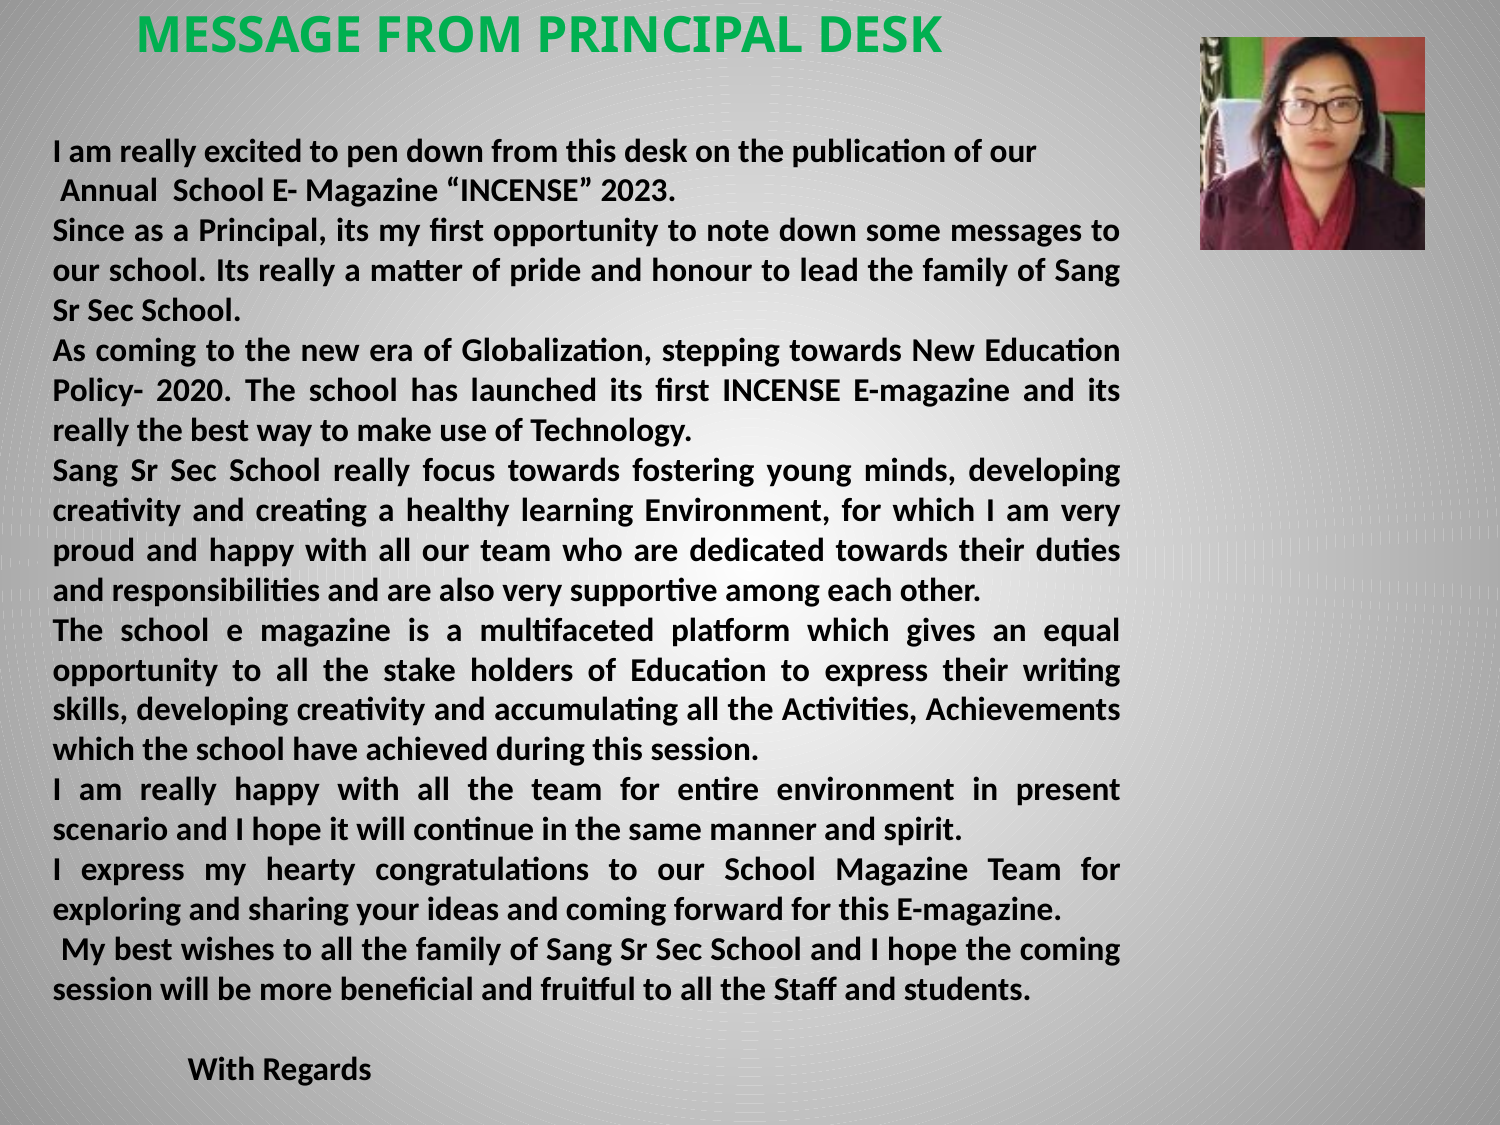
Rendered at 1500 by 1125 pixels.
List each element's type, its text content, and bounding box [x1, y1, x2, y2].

text_box I am really excited to pen down from this desk on the publication of our Annual School E- Magazine “INCENSE” 2023. Since as a Principal, its my first opportunity to note down some messages to our school. Its really a matter of pride and honour to lead the family of Sang Sr Sec School. As coming to the new era of Globalization, stepping towards New Education Policy- 2020. The school has launched its first INCENSE E-magazine and its really the best way to make use of Technology. Sang Sr Sec School really focus towards fostering young minds, developing creativity and creating a healthy learning Environment, for which I am very proud and happy with all our team who are dedicated towards their duties and responsibilities and are also very supportive among each other. The school e magazine is a multifaceted platform which gives an equal opportunity to all the stake holders of Education to express their writing skills, developing creativity and accumulating all the Activities, Achievements which the school have achieved during this session. I am really happy with all the team for entire environment in present scenario and I hope it will continue in the same manner and spirit. I express my hearty congratulations to our School Magazine Team for exploring and sharing your ideas and coming forward for this E-magazine. My best wishes to all the family of Sang Sr Sec School and I hope the coming session will be more beneficial and fruitful to all the Staff and students. With Regards [37, 121, 1138, 1095]
text_box MESSAGE FROM PRINCIPAL DESK [0, 0, 1014, 130]
picture [1199, 37, 1426, 251]
